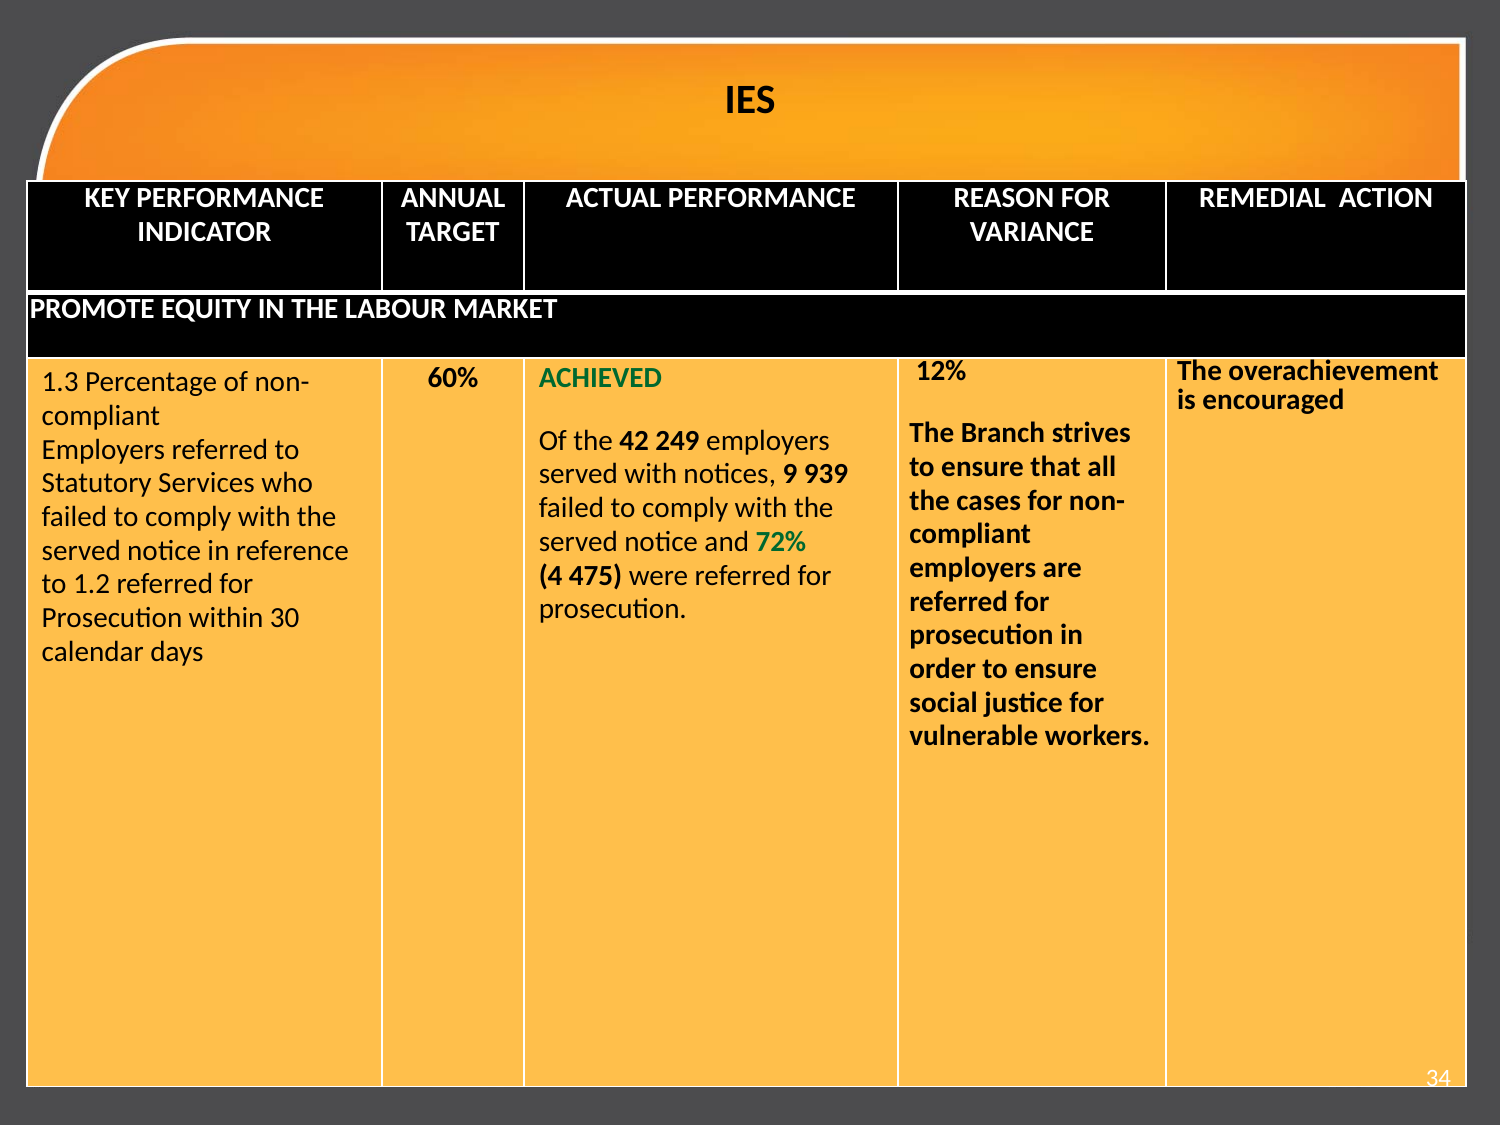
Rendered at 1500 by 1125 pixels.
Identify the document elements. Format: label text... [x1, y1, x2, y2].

table_cell PROMOTE EQUITY IN THE LABOUR MARKET [28, 295, 1465, 357]
title IES [75, 35, 1425, 158]
table_header REASON FOR VARIANCE [899, 182, 1165, 290]
table_header REMEDIAL ACTION [1167, 182, 1465, 290]
table_header ACTUAL PERFORMANCE [525, 182, 897, 290]
table_header KEY PERFORMANCE INDICATOR [28, 182, 381, 290]
picture [0, 0, 1500, 1125]
slide_number 34 [1116, 1046, 1467, 1106]
table_header ANNUAL TARGET [383, 182, 523, 290]
table_cell 60% [383, 359, 523, 1086]
table_cell ACHIEVED Of the 42 249 employers served with notices, 9 939 failed to comply with the served notice and 72% (4 475) were referred for prosecution. [525, 359, 897, 1086]
table_cell 12% The Branch strives to ensure that all the cases for non- compliant employers are referred for prosecution in order to ensure social justice for vulnerable workers. [899, 359, 1165, 1086]
table_cell 1.3 Percentage of non-compliant Employers referred to Statutory Services who failed to comply with the served notice in reference to 1.2 referred for Prosecution within 30 calendar days [28, 359, 381, 1086]
table_cell The overachievement is encouraged [1167, 359, 1465, 1046]
